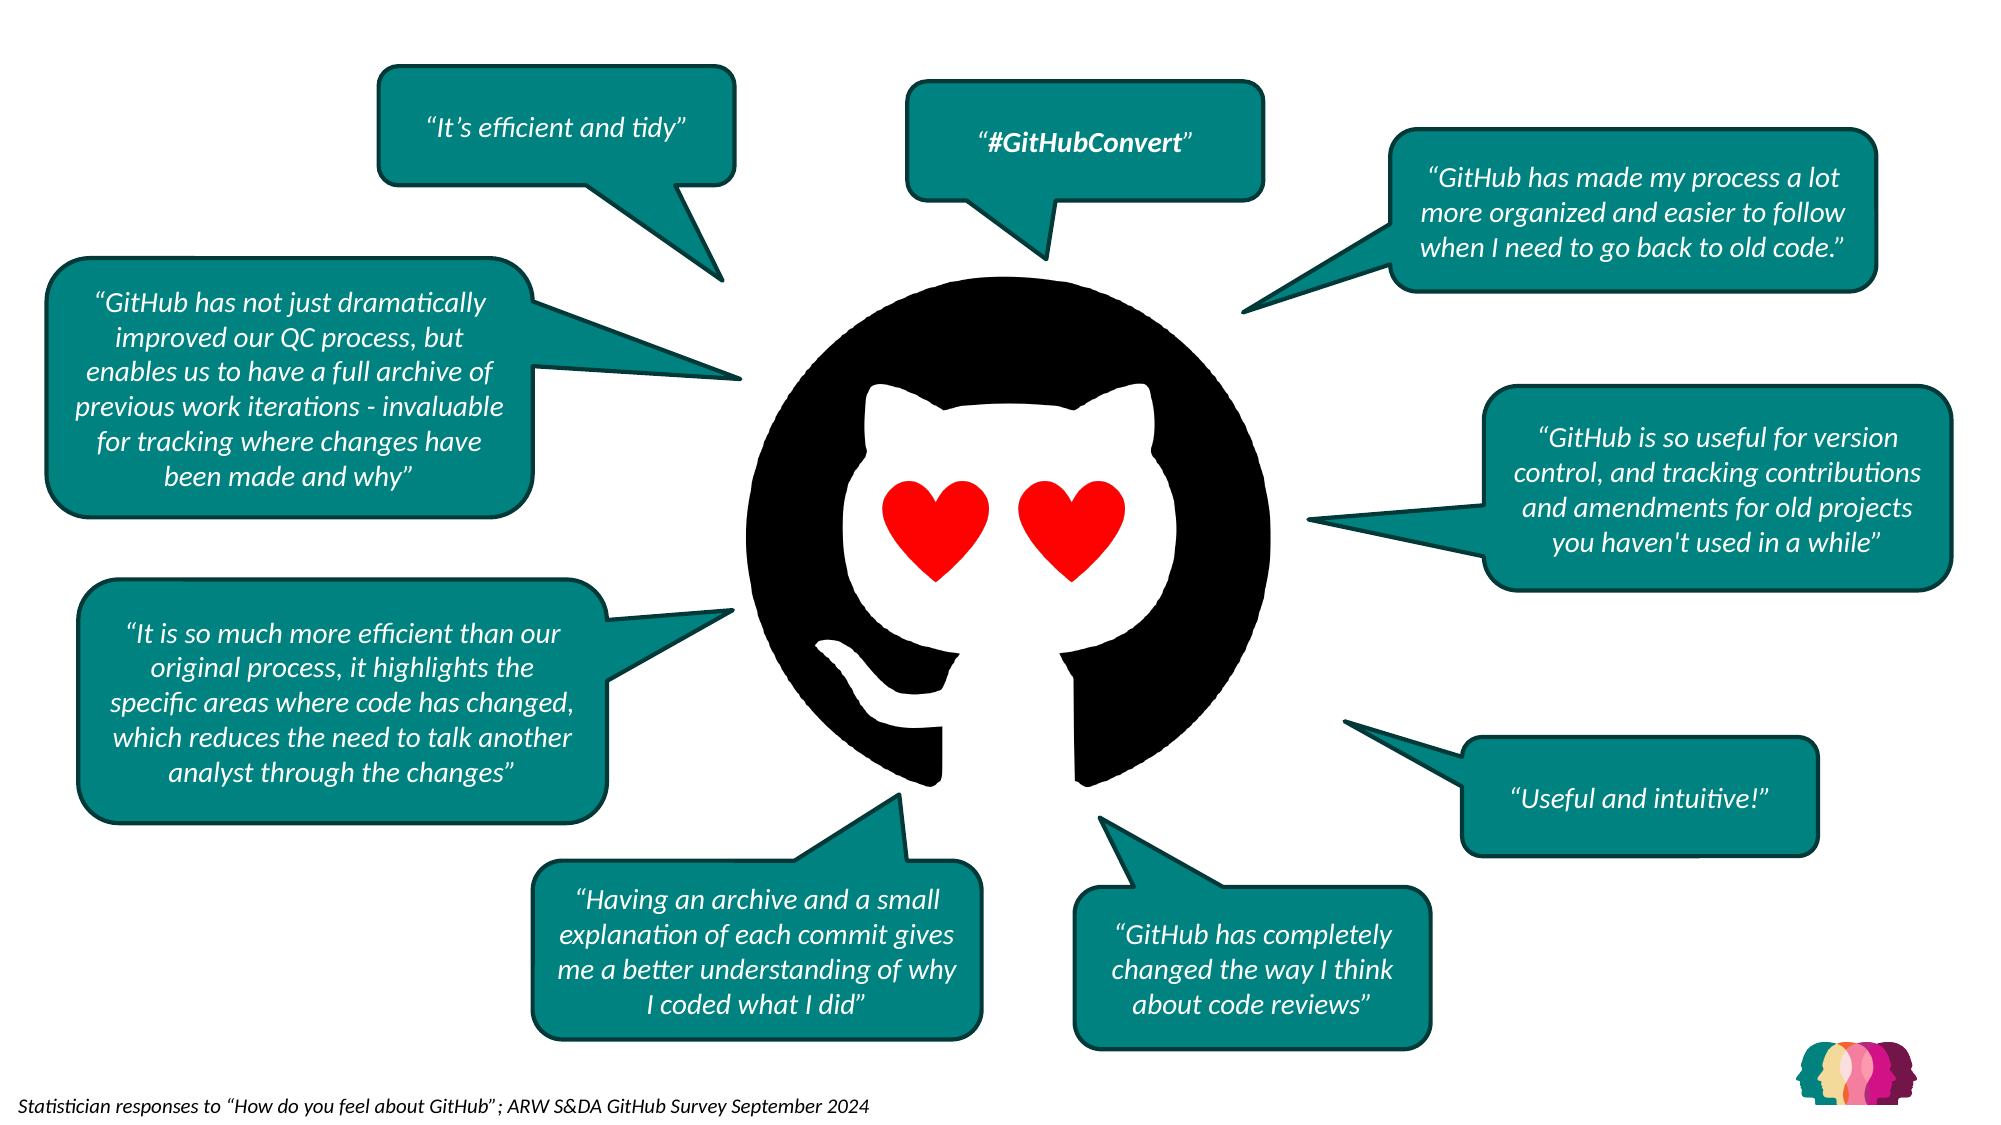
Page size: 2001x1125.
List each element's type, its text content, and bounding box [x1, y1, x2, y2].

text_box “#GitHubConvert” [905, 79, 1266, 256]
text_box “GitHub has not just dramatically improved our QC process, but enables us to have a full archive of previous work iterations - invaluable for tracking where changes have been made and why” [44, 255, 729, 520]
text_box “Having an archive and a small explanation of each commit gives me a better understanding of why I coded what I did” [530, 814, 984, 1033]
text_box “Useful and intuitive!” [1342, 719, 1821, 859]
text_box “It is so much more efficient than our original process, it highlights the specific areas where code has changed, which reduces the need to talk another analyst through the changes” [76, 577, 729, 826]
text_box “It’s efficient and tidy” [376, 64, 737, 283]
text_box Statistician responses to “How do you feel about GitHub”; ARW S&DA GitHub Survey September 2024 [3, 1033, 1875, 1125]
text_box “GitHub is so useful for version control, and tracking contributions and amendments for old projects you haven't used in a while” [1306, 383, 1954, 593]
text_box “GitHub has completely changed the way I think about code reviews” [1072, 815, 1433, 1033]
picture [1875, 1042, 1917, 1105]
text_box “GitHub has made my process a lot more organized and easier to follow when I need to go back to old code.” [1287, 127, 1879, 301]
picture [734, 257, 1282, 806]
